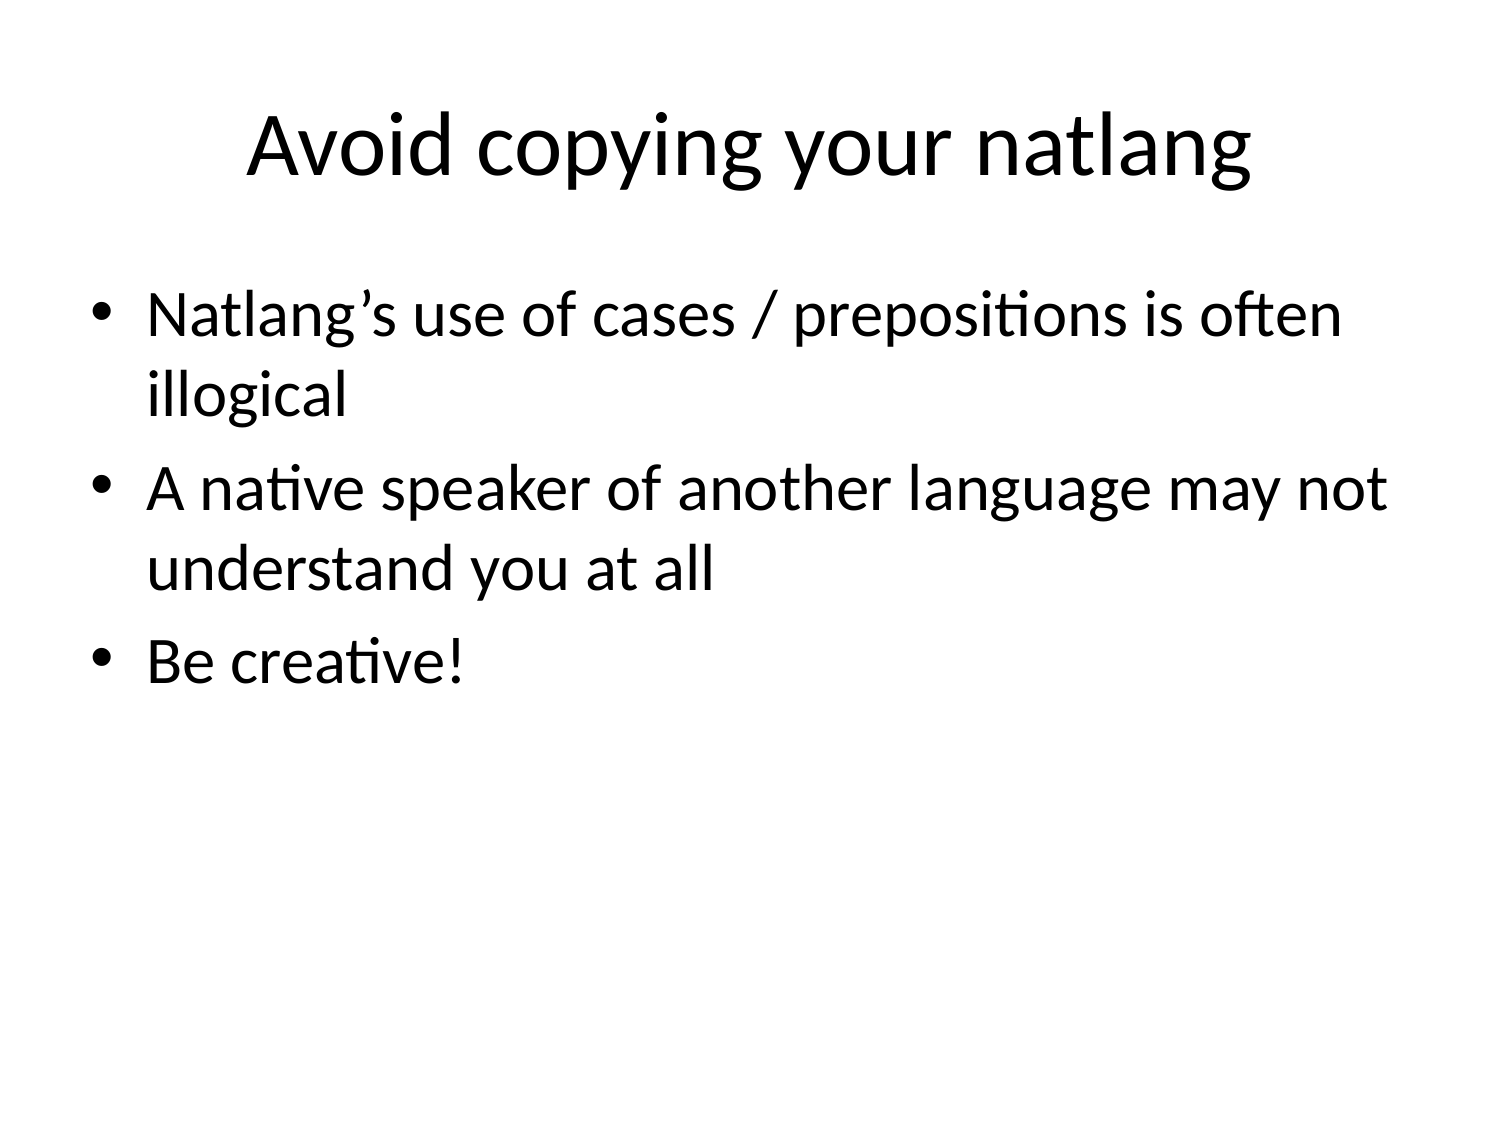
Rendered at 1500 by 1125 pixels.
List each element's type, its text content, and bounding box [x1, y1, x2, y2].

list Natlang’s use of cases / prepositions is often illogical A native speaker of another language may not understand you at all Be creative! [75, 262, 1425, 1005]
title Avoid copying your natlang [75, 45, 1425, 233]
